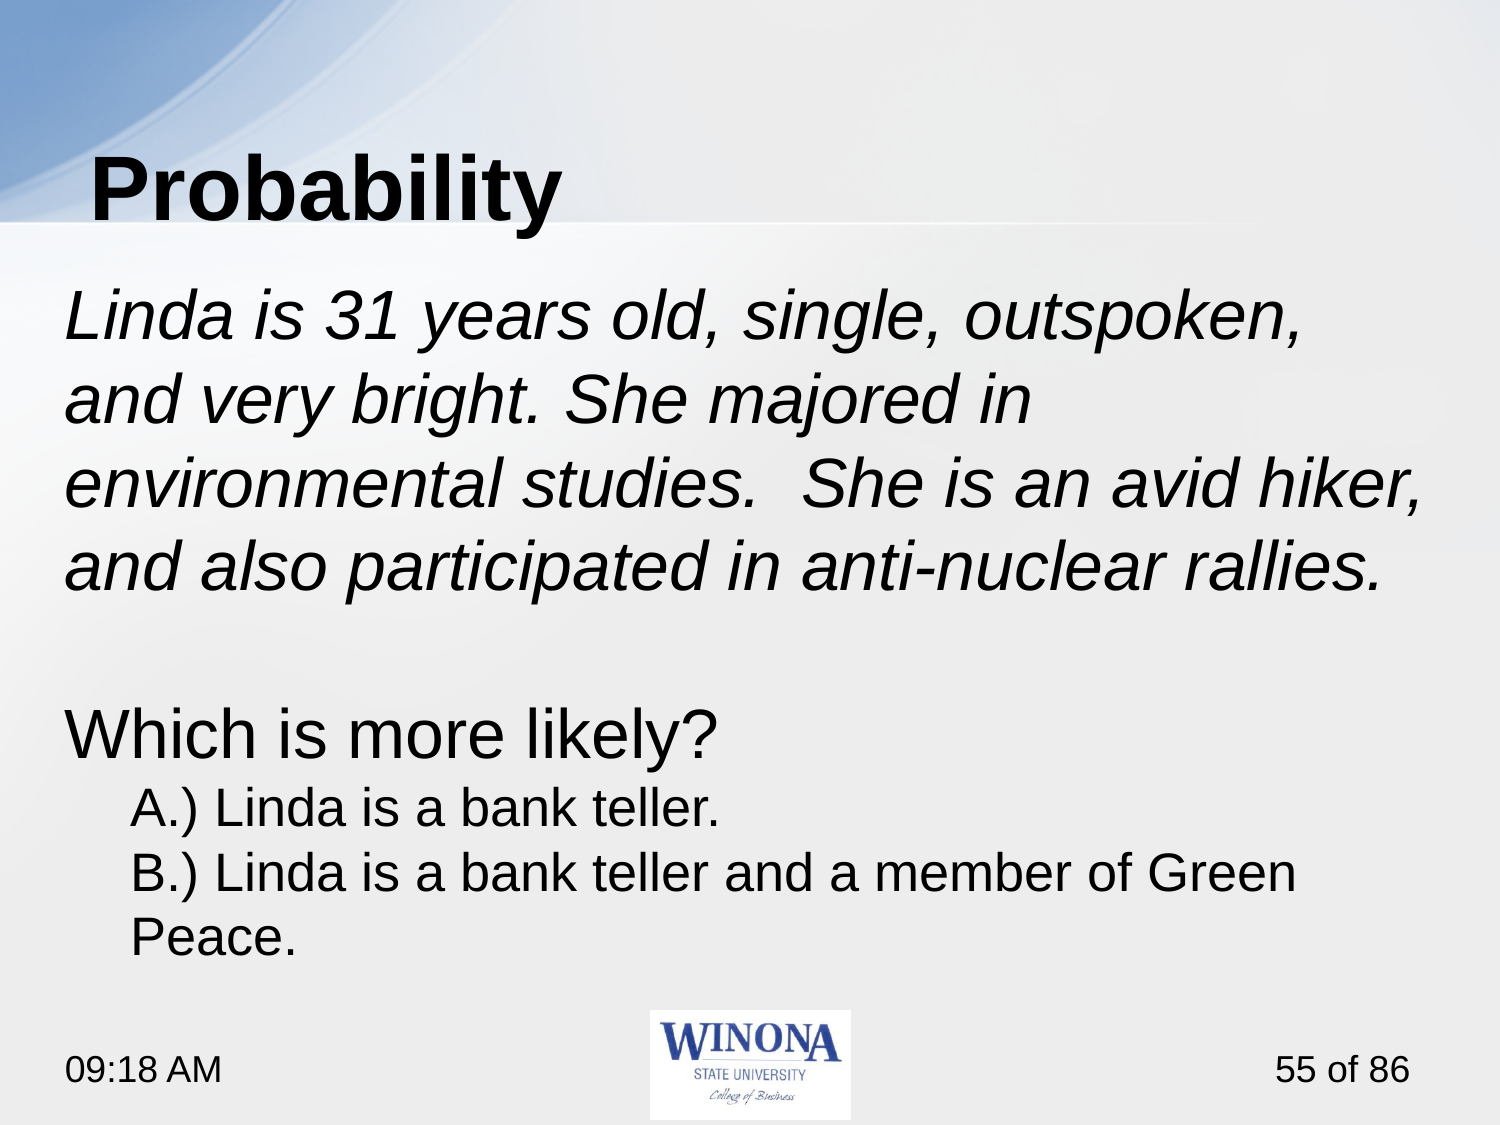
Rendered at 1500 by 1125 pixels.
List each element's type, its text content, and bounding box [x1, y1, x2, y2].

title Probability [75, 58, 1425, 247]
list Linda is 31 years old, single, outspoken, and very bright. She majored in environmental studies. She is an avid hiker, and also participated in anti-nuclear rallies. Which is more likely? A.) Linda is a bank teller. B.) Linda is a bank teller and a member of Green Peace. [50, 262, 1450, 1005]
picture [0, 0, 1500, 1125]
